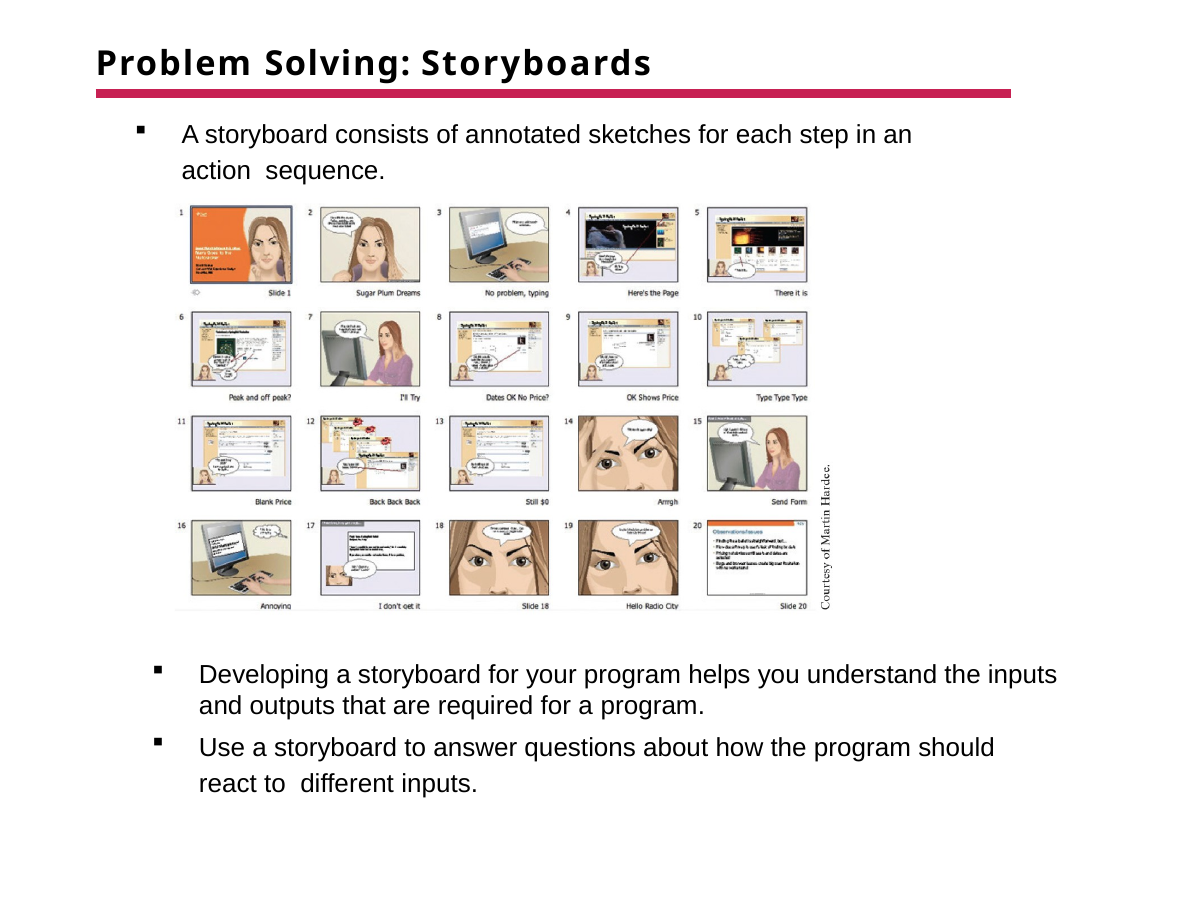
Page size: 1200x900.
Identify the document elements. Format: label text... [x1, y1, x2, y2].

text_box A storyboard consists of annotated sketches for each step in an action sequence. [132, 112, 948, 185]
text_box Developing a storyboard for your program helps you understand the inputs and outputs that are required for a program. [149, 657, 1065, 752]
text_box [174, 198, 837, 619]
text_box Use a storyboard to answer questions about how the program should react to different inputs. [150, 725, 1027, 798]
title Problem Solving: Storyboards [93, 40, 1107, 192]
